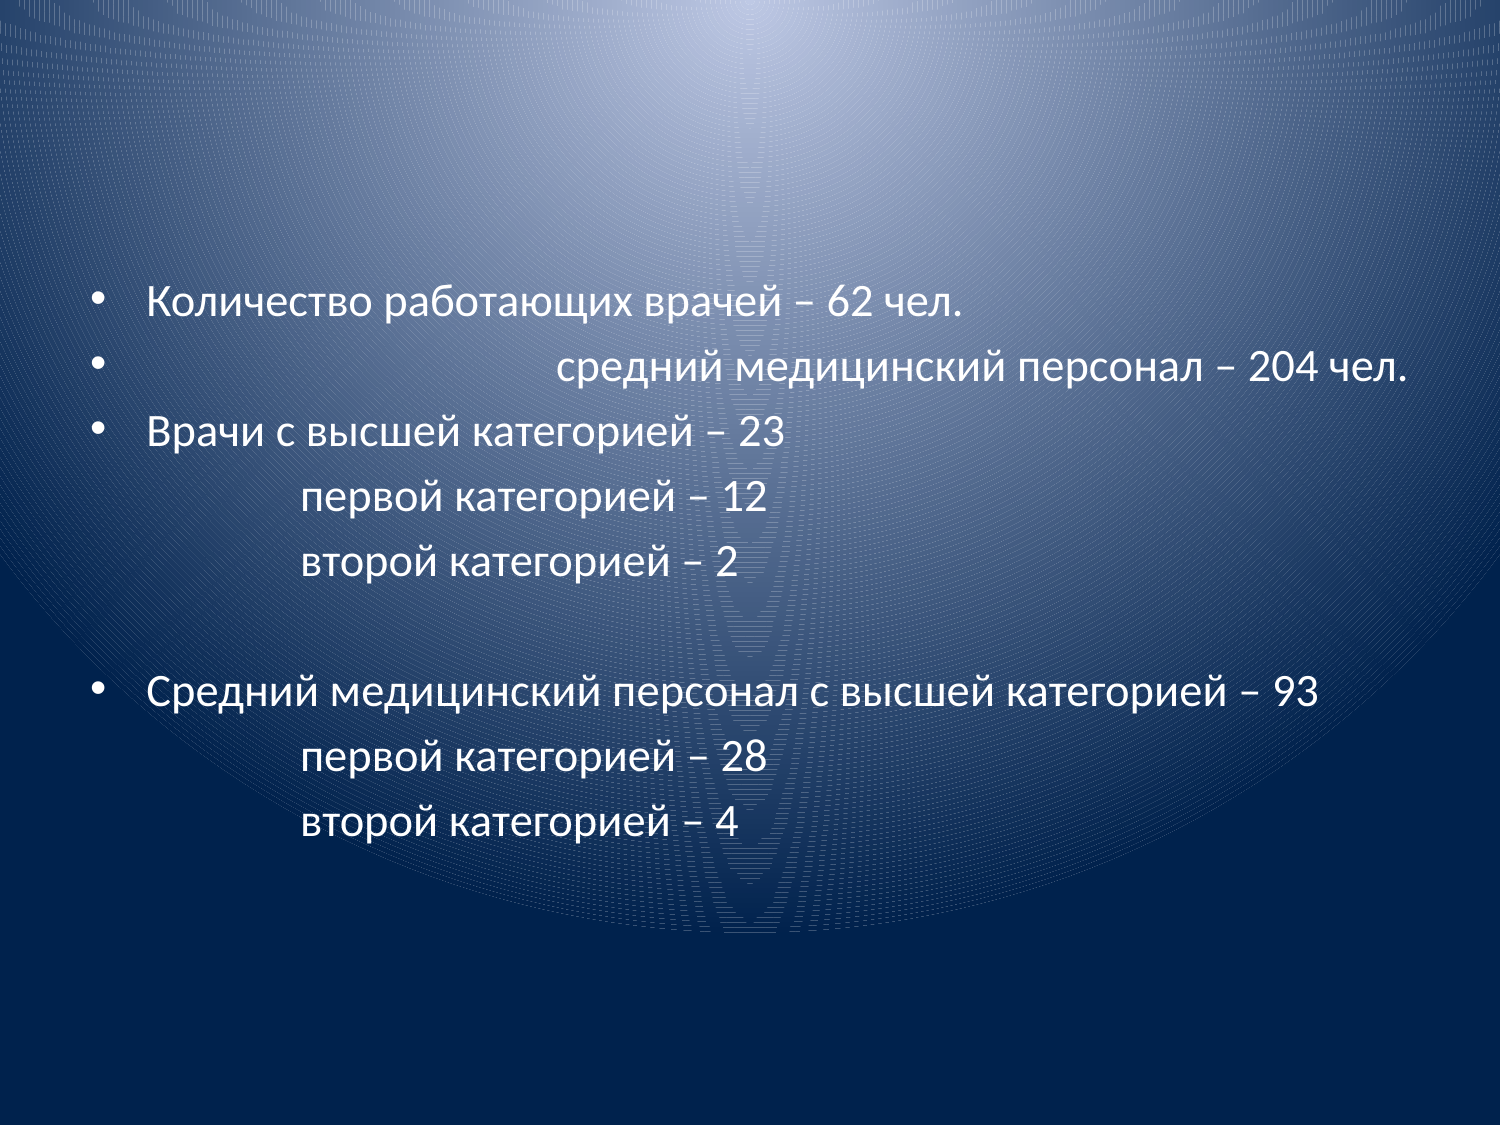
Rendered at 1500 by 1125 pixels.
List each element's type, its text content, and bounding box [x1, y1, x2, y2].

list Количество работающих врачей – 62 чел. средний медицинский персонал – 204 чел. Врачи с высшей категорией – 23 первой категорией – 12 второй категорией – 2 Средний медицинский персонал с высшей категорией – 93 первой категорией – 28 второй категорией – 4 [75, 262, 1425, 1005]
